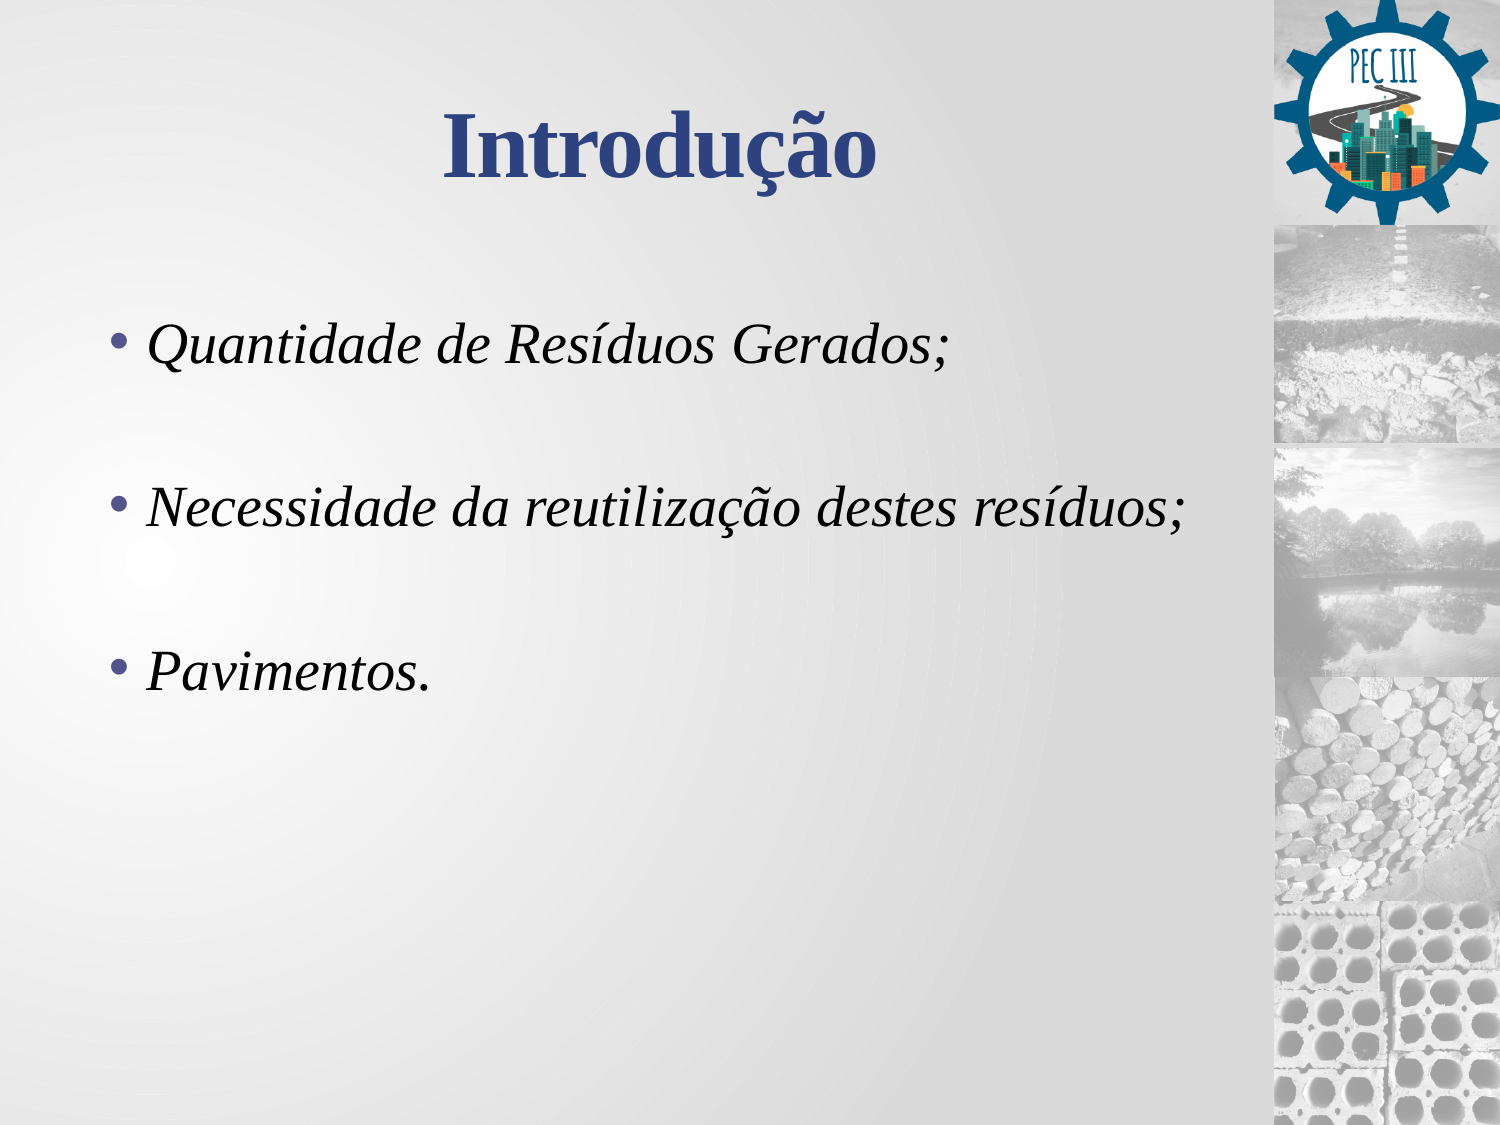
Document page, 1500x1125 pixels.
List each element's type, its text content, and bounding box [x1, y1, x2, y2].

title Introdução [75, 45, 1247, 216]
picture [1273, 0, 1500, 1125]
picture [1396, 0, 1500, 104]
list Quantidade de Resíduos Gerados; Necessidade da reutilização destes resíduos; Pavimentos. [75, 216, 1247, 1059]
picture [1309, 33, 1465, 190]
